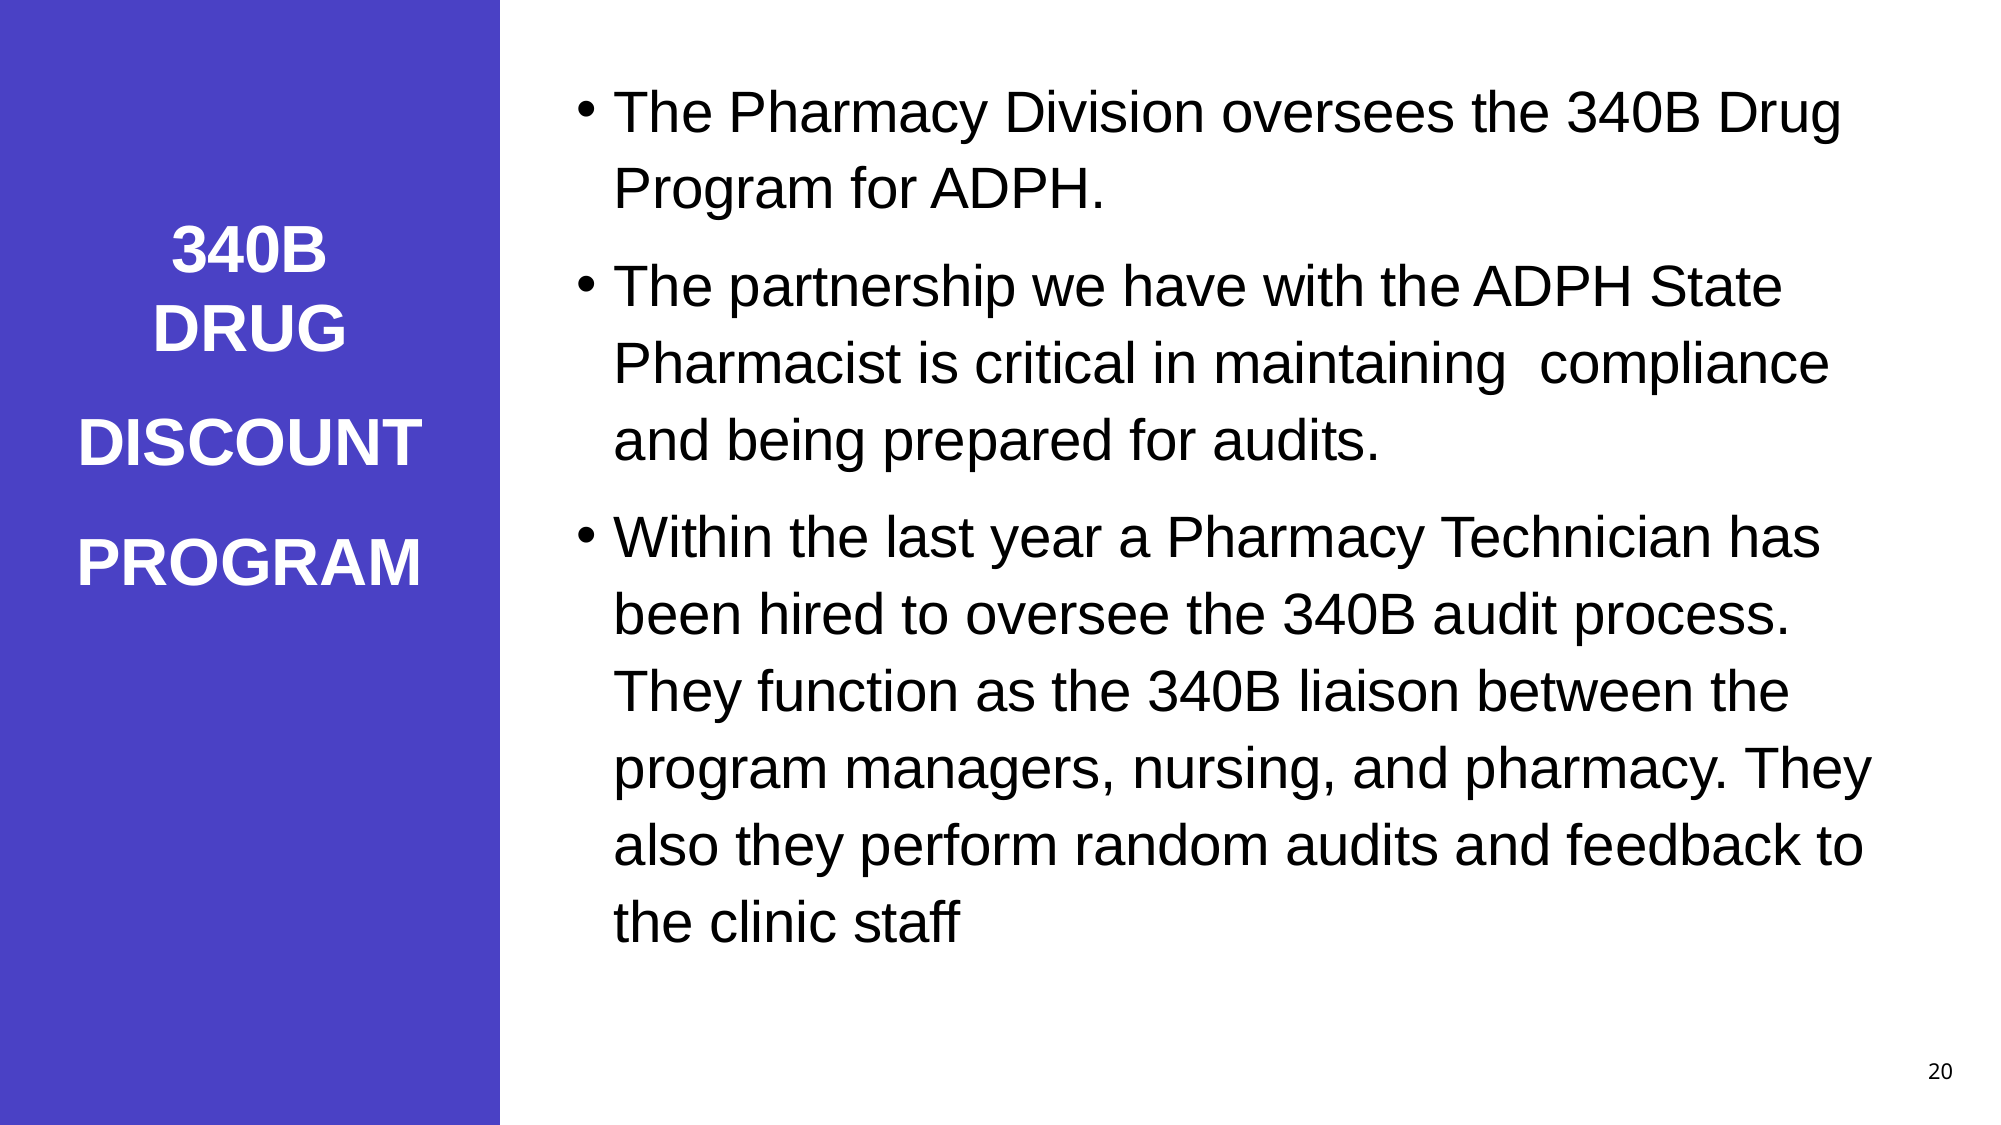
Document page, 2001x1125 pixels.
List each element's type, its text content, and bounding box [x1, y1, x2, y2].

list The Pharmacy Division oversees the 340B Drug Program for ADPH. The partnership we have with the ADPH State Pharmacist is critical in maintaining compliance and being prepared for audits. Within the last year a Pharmacy Technician has been hired to oversee the 340B audit process. They function as the 340B liaison between the program managers, nursing, and pharmacy. They also they perform random audits and feedback to the clinic staff [561, 59, 1935, 995]
title 340B DRUG DISCOUNT PROGRAM [54, 163, 446, 613]
slide_number 20 [1864, 1042, 1968, 1103]
